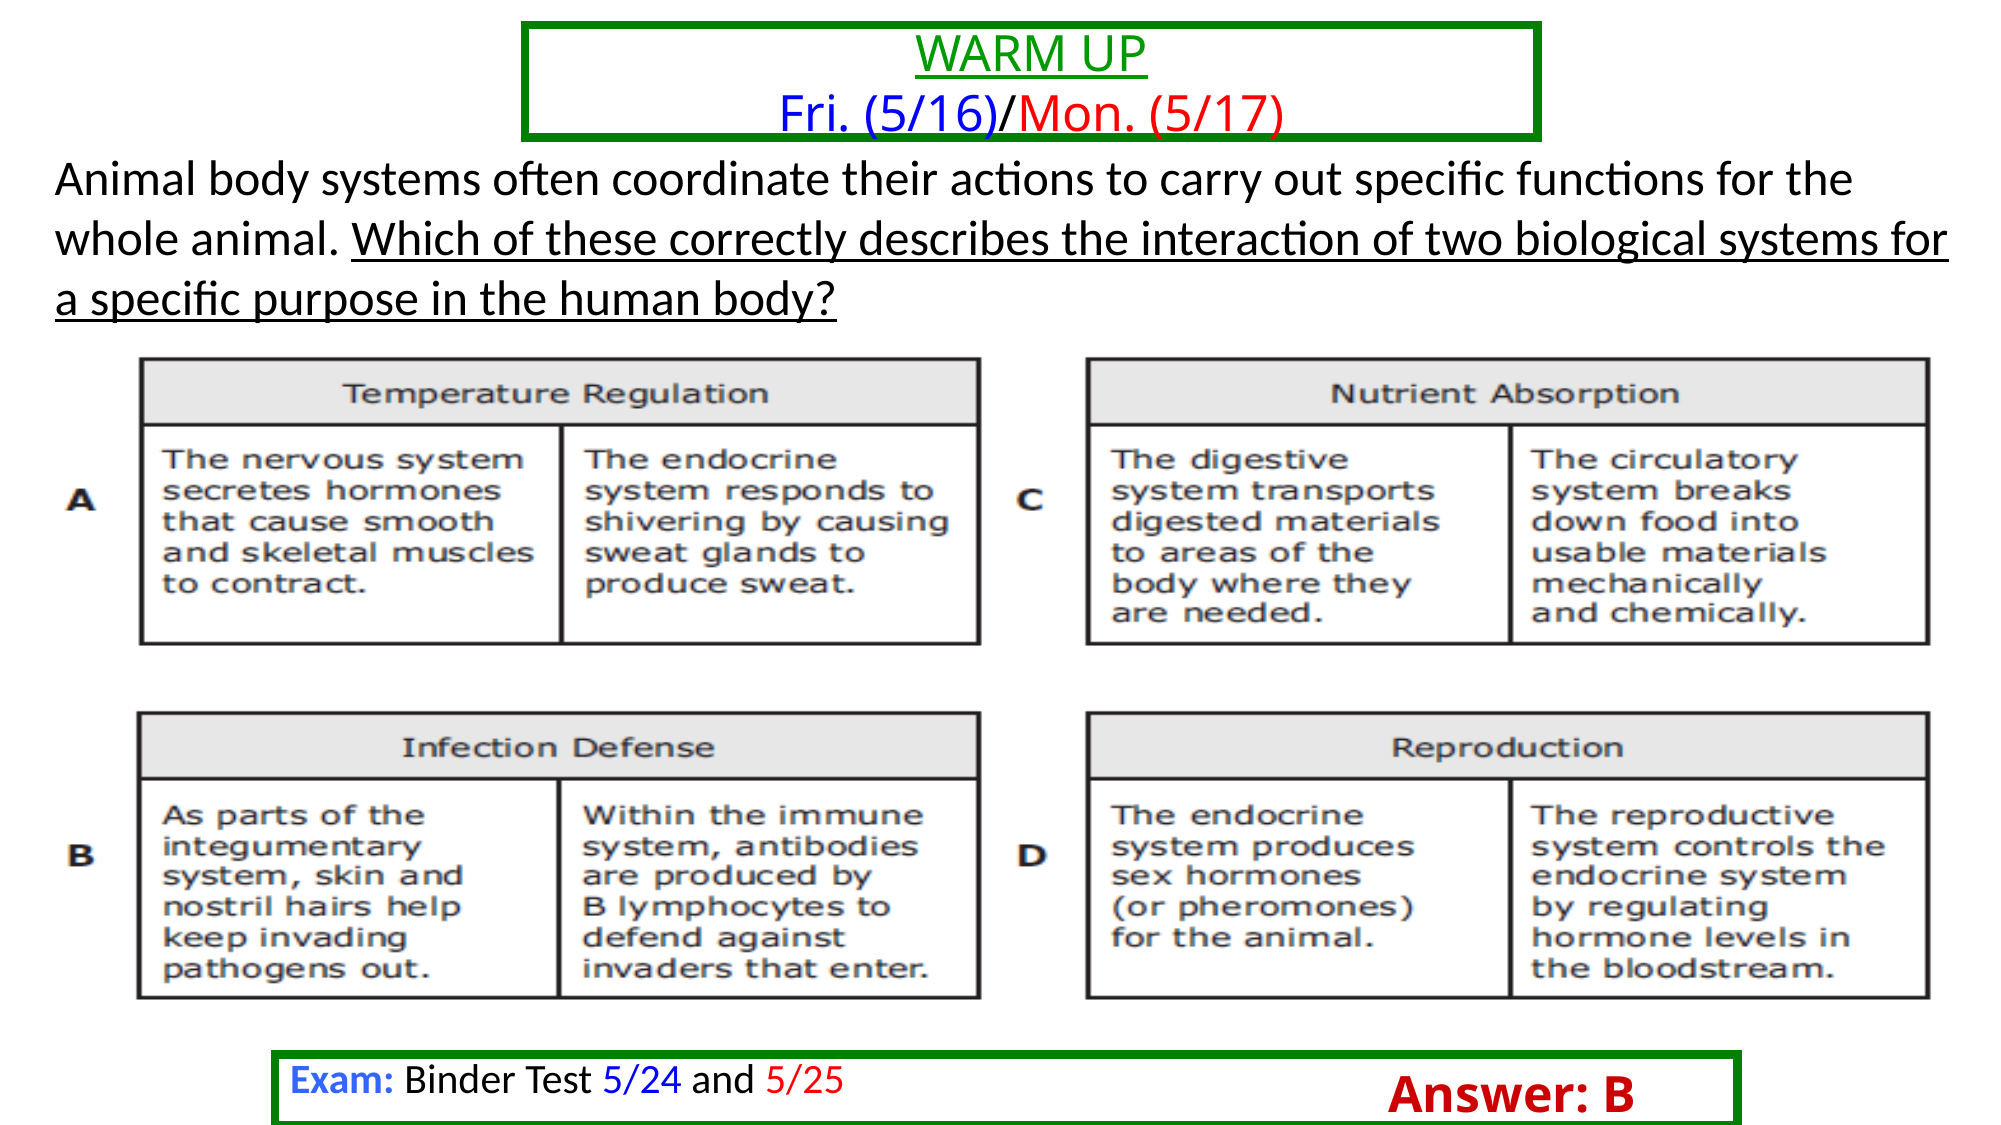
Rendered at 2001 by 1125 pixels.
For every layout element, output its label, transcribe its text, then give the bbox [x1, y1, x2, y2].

list Exam: Binder Test 5/24 and 5/25 [275, 1054, 1287, 1125]
text_box Animal body systems often coordinate their actions to carry out specific functions for the whole animal. Which of these correctly describes the interaction of two biological systems for a specific purpose in the human body? [39, 137, 1981, 333]
text_box WARM UP Fri. (5/16)/Mon. (5/17) [525, 24, 1538, 137]
picture [61, 334, 1954, 1020]
text_box Answer: B [1287, 1054, 1738, 1125]
